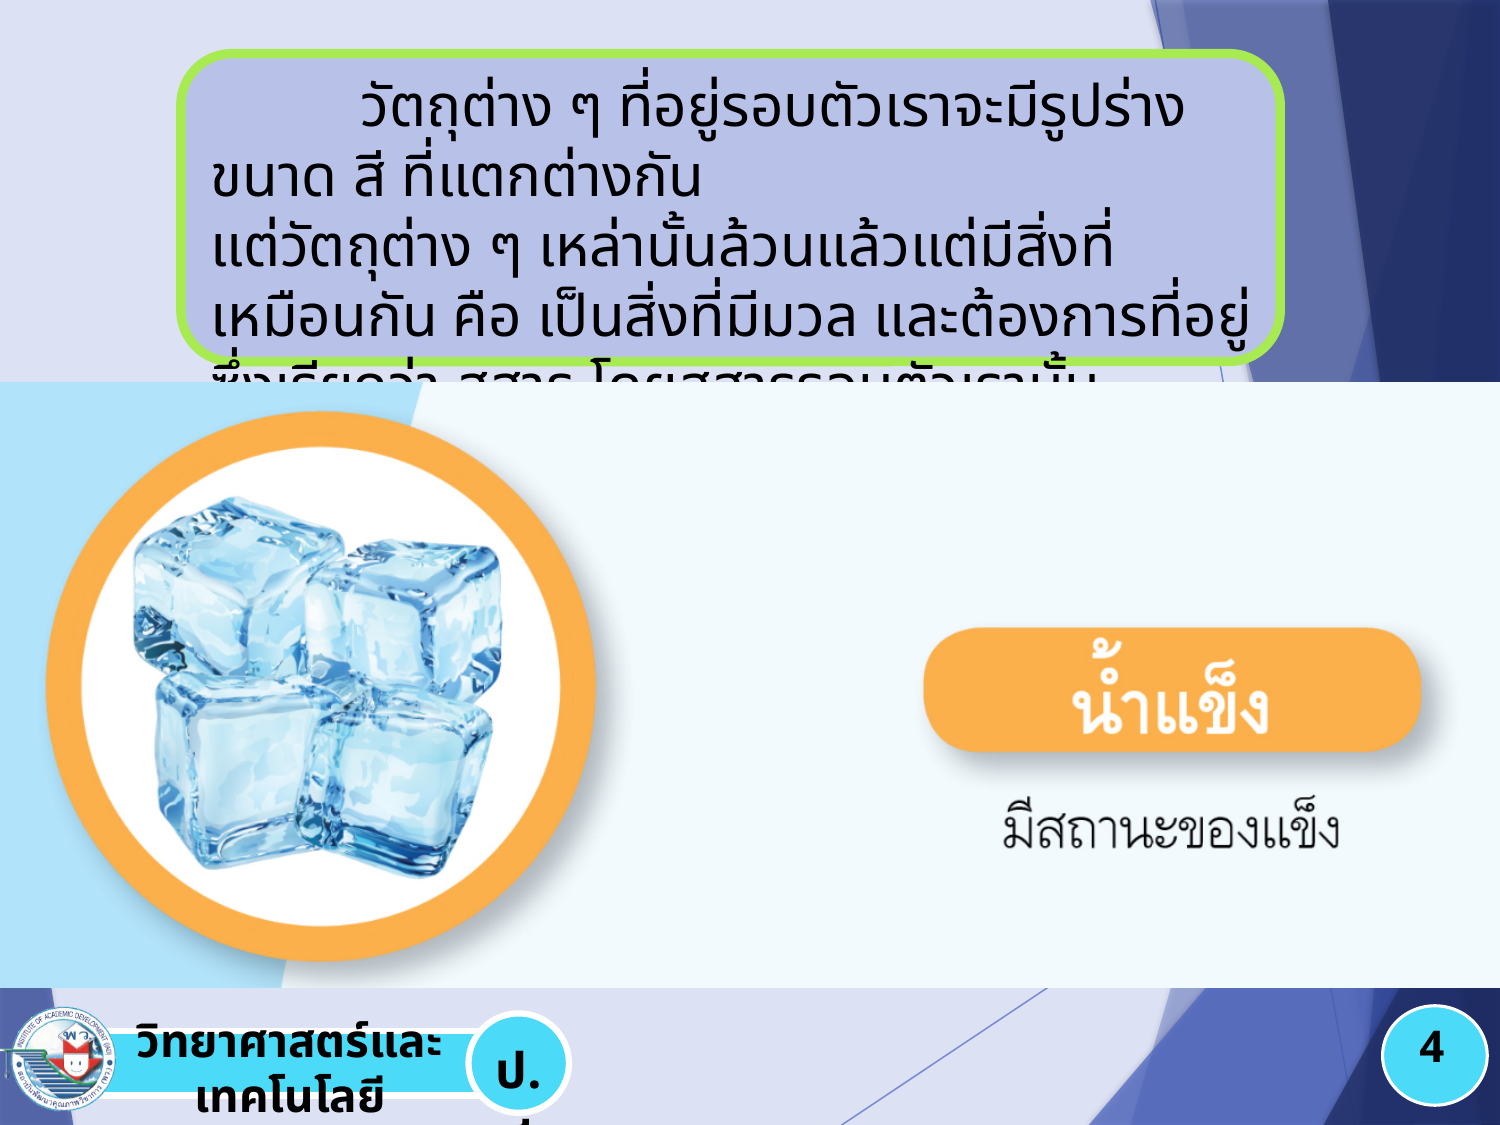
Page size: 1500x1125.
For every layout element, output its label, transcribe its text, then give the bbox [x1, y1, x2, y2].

picture [0, 381, 1500, 989]
text_box วัตถุต่าง ๆ ที่อยู่รอบตัวเราจะมีรูปร่าง ขนาด สี ที่แตกต่างกัน แต่วัตถุต่าง ๆ เหล่านั้นล้วนแล้วแต่มีสิ่งที่เหมือนกัน คือ เป็นสิ่งที่มีมวล และต้องการที่อยู่ ซึ่งเรียกว่า สสาร โดยสสารรอบตัวเรานั้นสามารถ จัดจำแนกได้เป็น ๓ สถานะ คือ ของแข็ง ของเหลว และแก๊ส [179, 51, 1282, 364]
slide_number 4 [1389, 1018, 1474, 1079]
picture [0, 1005, 117, 1112]
